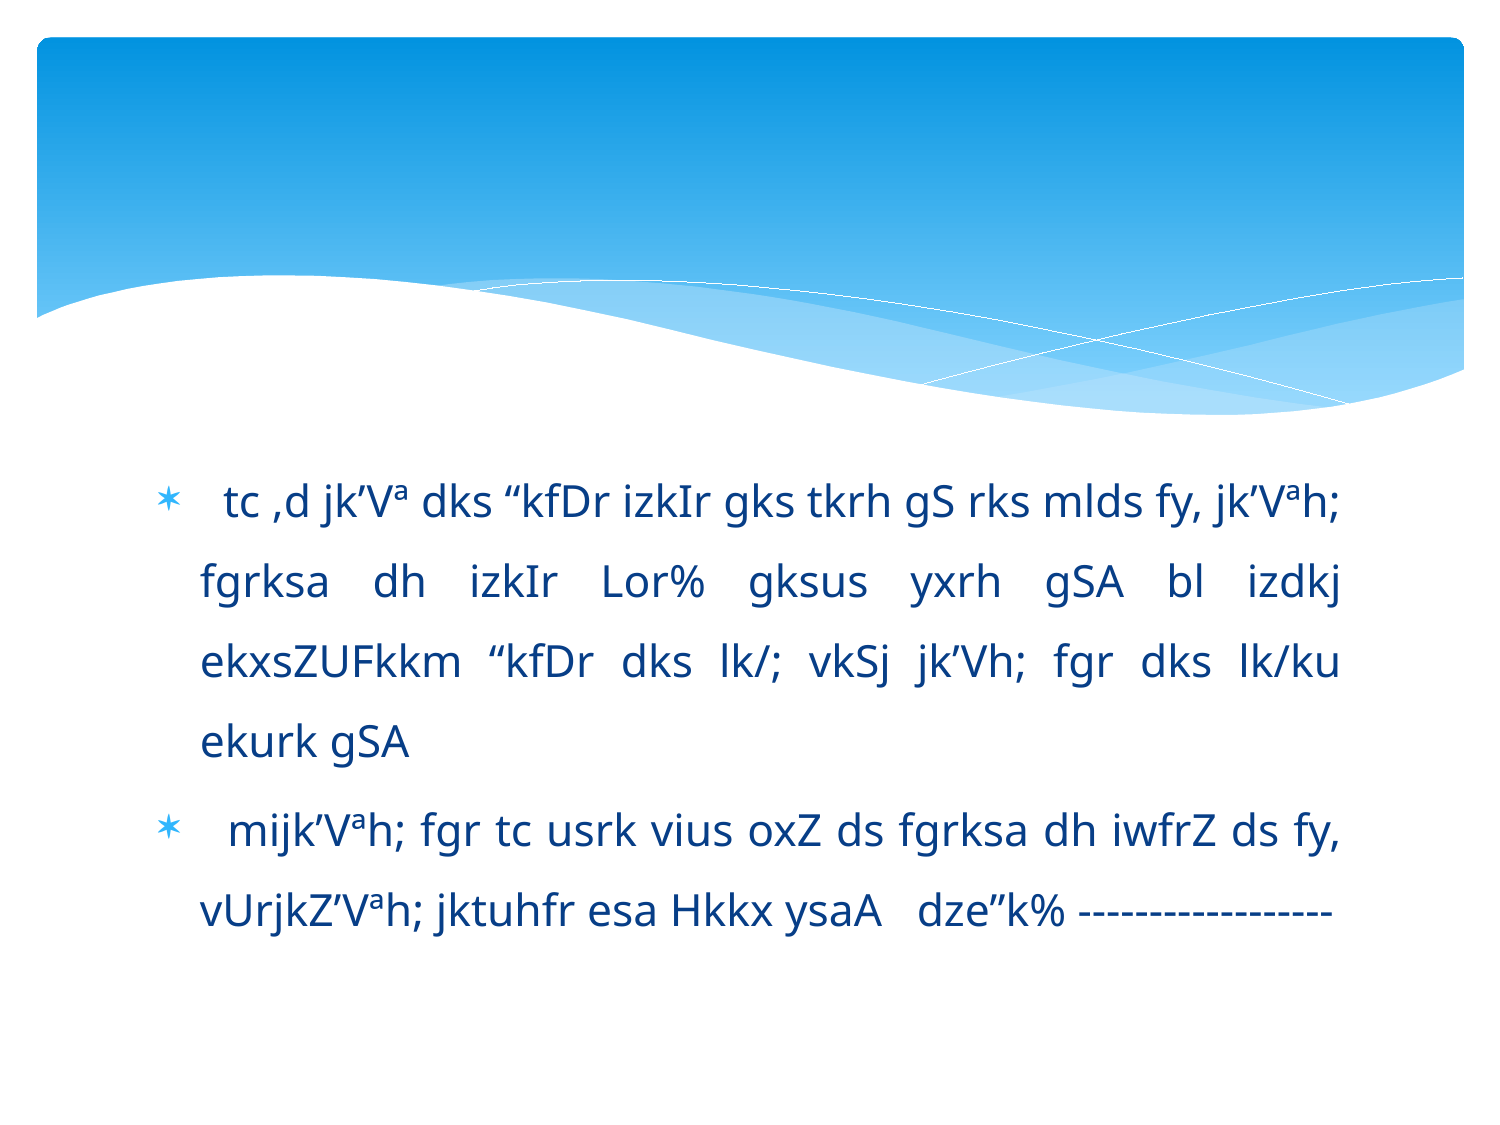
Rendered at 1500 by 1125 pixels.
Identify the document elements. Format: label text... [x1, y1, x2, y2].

list tc ,d jk’Vª dks “kfDr izkIr gks tkrh gS rks mlds fy, jk’Vªh; fgrksa dh izkIr Lor% gksus yxrh gSA bl izdkj ekxsZUFkkm “kfDr dks lk/; vkSj jk’Vh; fgr dks lk/ku ekurk gSA mijk’Vªh; fgr tc usrk vius oxZ ds fgrksa dh iwfrZ ds fy, vUrjkZ’Vªh; jktuhfr esa Hkkx ysaA dze”k% ------------------ [143, 438, 1359, 1005]
title [75, 55, 1425, 261]
